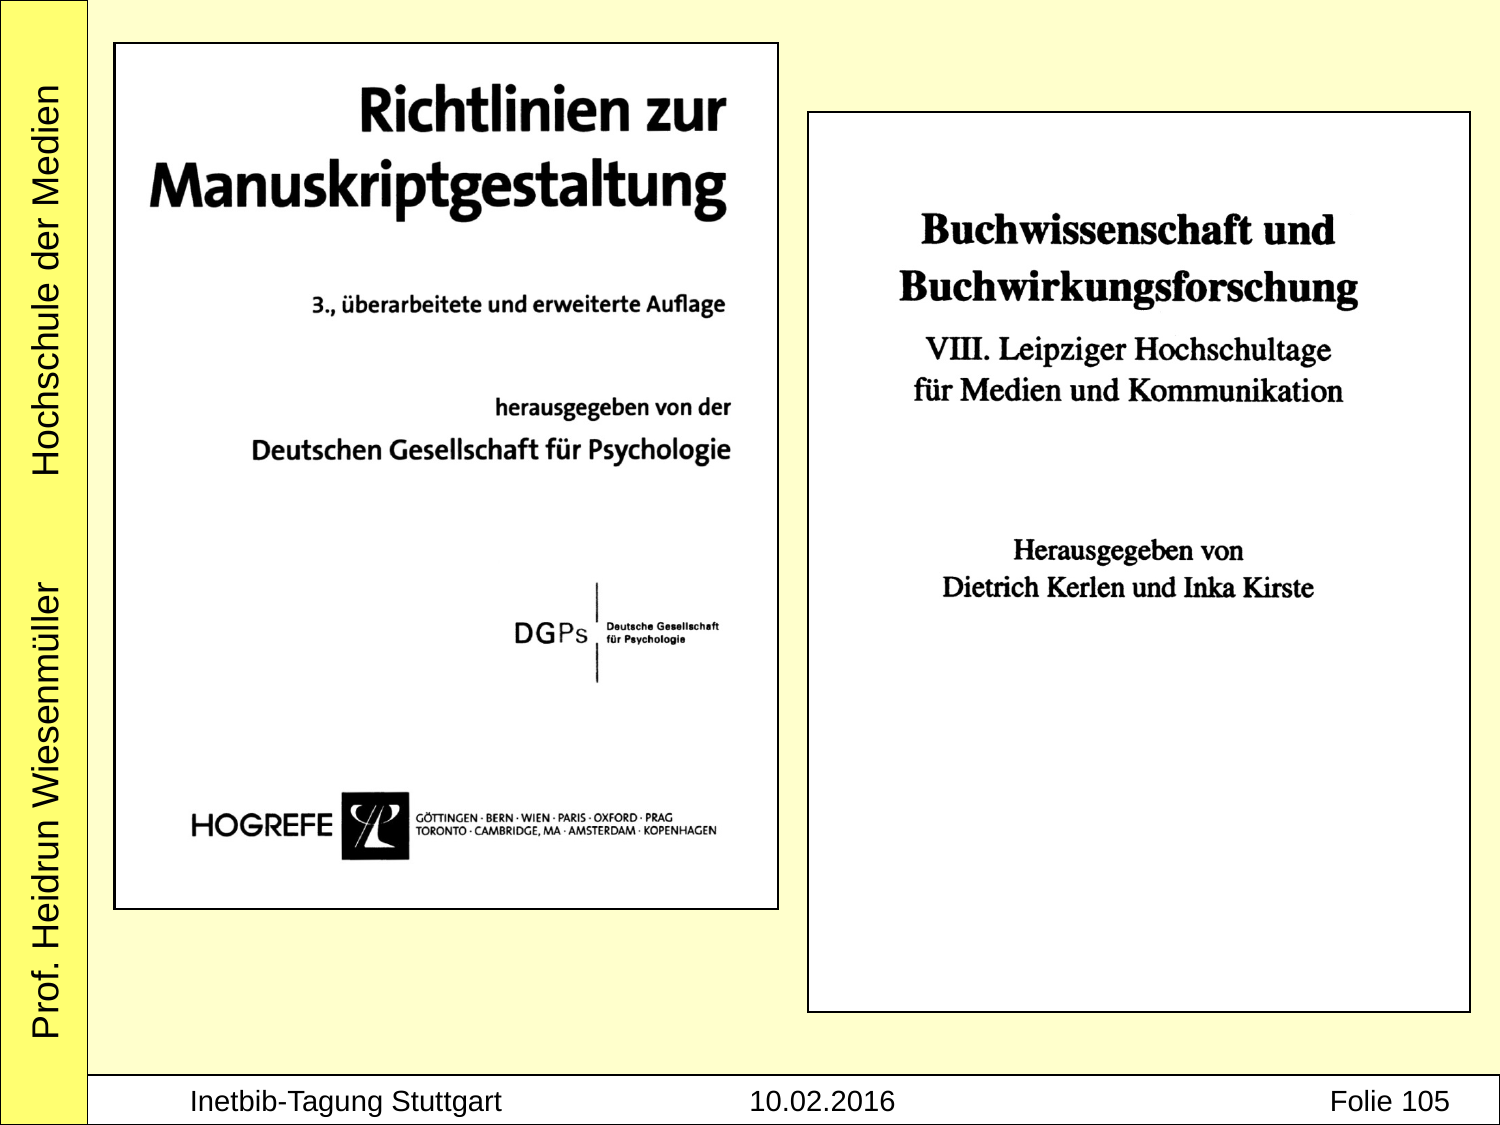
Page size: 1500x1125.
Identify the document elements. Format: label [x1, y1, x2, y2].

text_box [807, 112, 1471, 1013]
text_box [114, 42, 779, 910]
